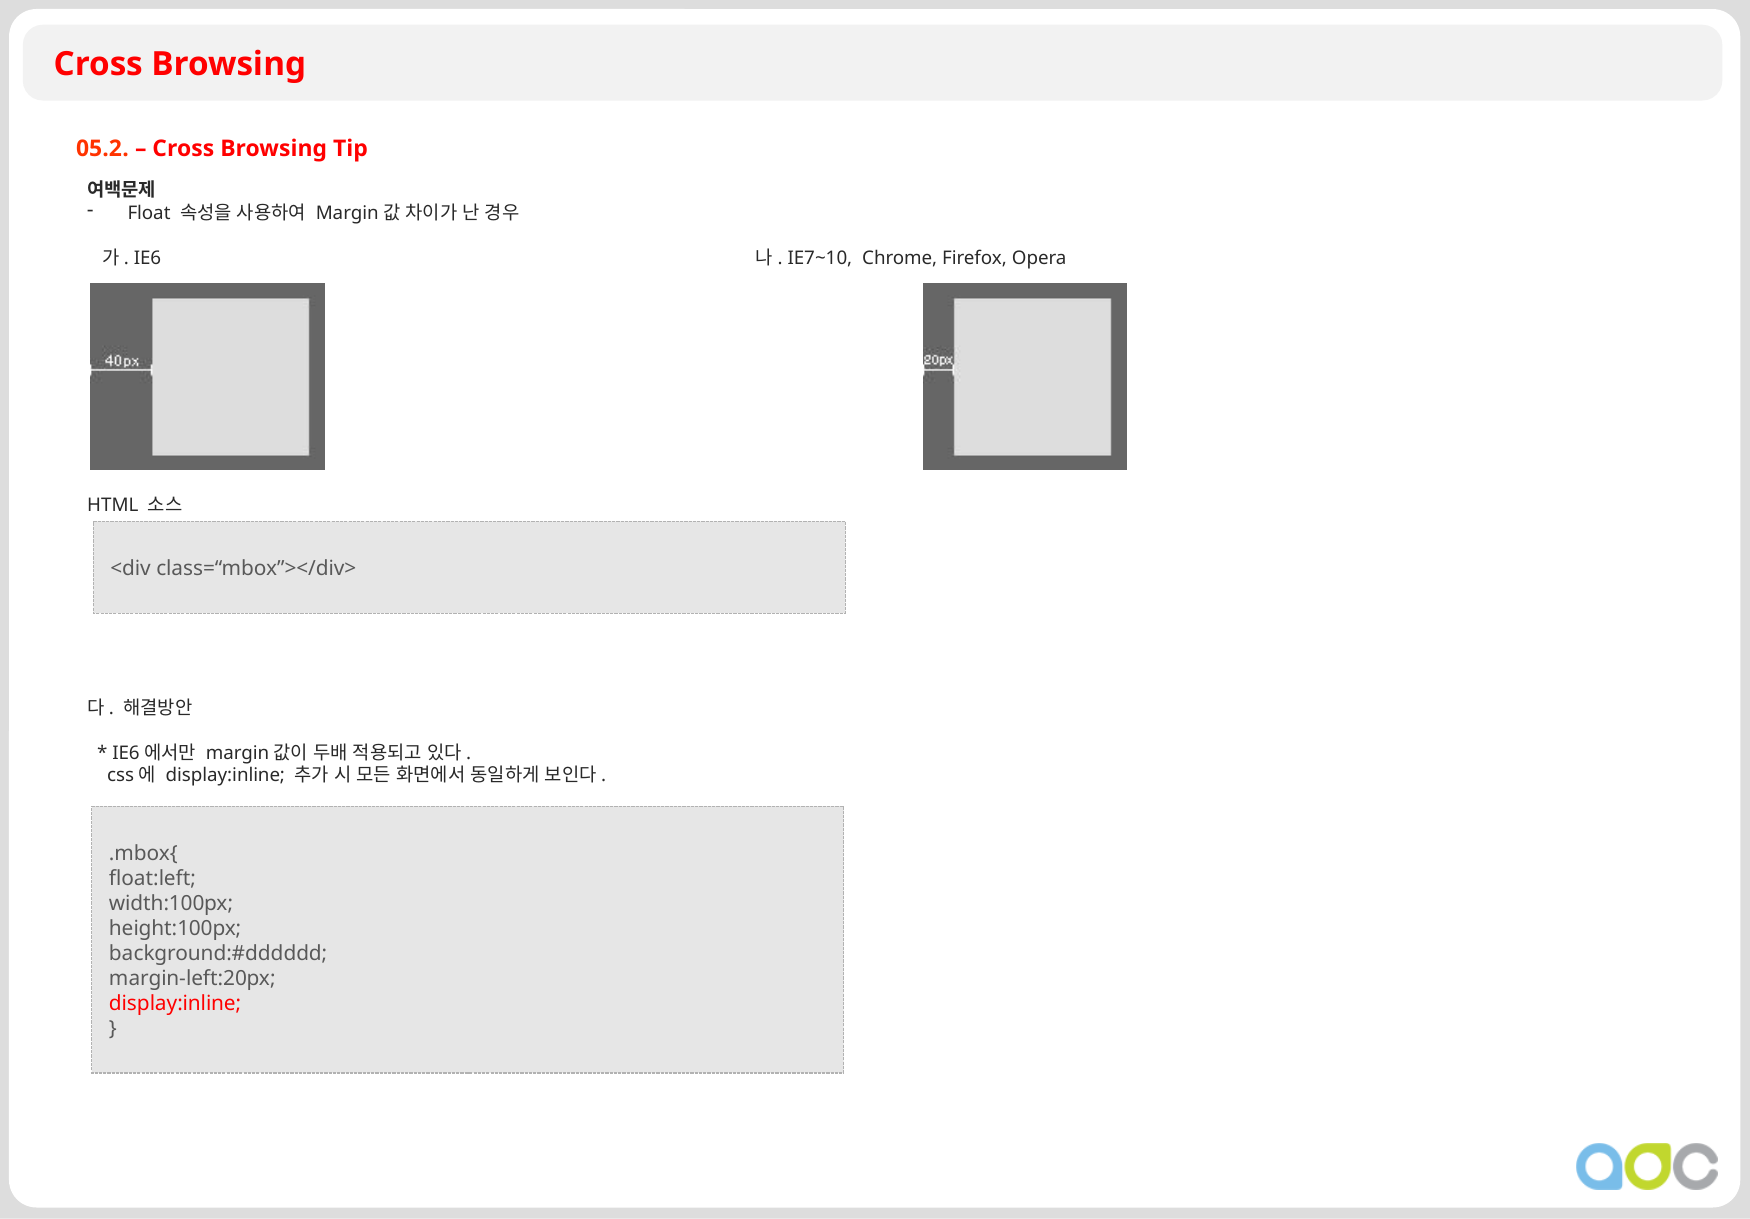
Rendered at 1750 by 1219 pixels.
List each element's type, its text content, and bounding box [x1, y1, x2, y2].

picture [923, 283, 1127, 470]
text_box .mbox{ float:left; width:100px; height:100px; background:#dddddd; margin-left:20px; display:inline; } [91, 806, 844, 1073]
text_box 여백문제 Float 속성을 사용하여 Margin값 차이가 난 경우 가. IE6 나. IE7~10, Chrome, Firefox, Opera HTML 소스 다. 해결방안 * IE6에서만 margin값이 두배 적용되고 있다. css에 display:inline; 추가 시 모든 화면에서 동일하게 보인다. [72, 170, 1254, 793]
text_box Cross Browsing [38, 34, 322, 89]
text_box <div class=“mbox”></div> [93, 521, 846, 614]
text_box 05.2. – Cross Browsing Tip [61, 125, 384, 168]
picture [1576, 1143, 1718, 1190]
picture [90, 283, 326, 470]
